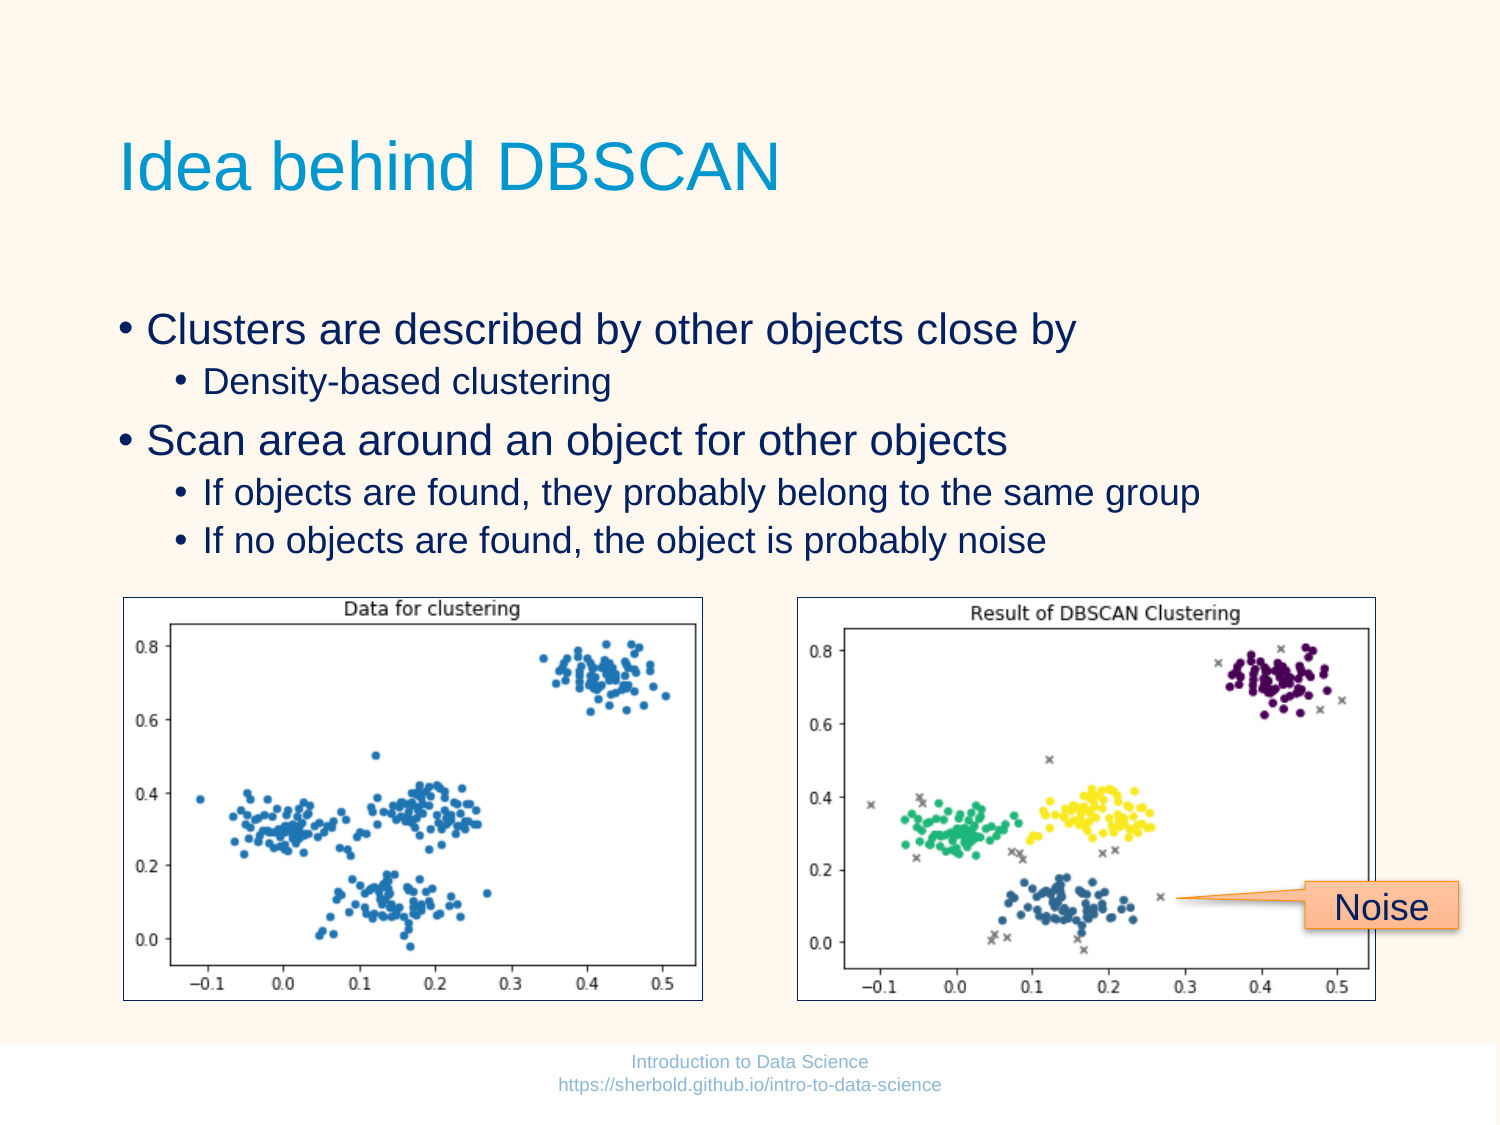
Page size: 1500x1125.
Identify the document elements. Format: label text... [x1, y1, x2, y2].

list Clusters are described by other objects close by Density-based clustering Scan area around an object for other objects If objects are found, they probably belong to the same group If no objects are found, the object is probably noise [103, 299, 1397, 1014]
picture [123, 597, 703, 1001]
title Idea behind DBSCAN [103, 59, 1397, 278]
picture [797, 597, 1376, 1001]
text_box Noise [1380, 880, 1460, 930]
footer Introduction to Data Science https://sherbold.github.io/intro-to-data-science [496, 1042, 1004, 1103]
